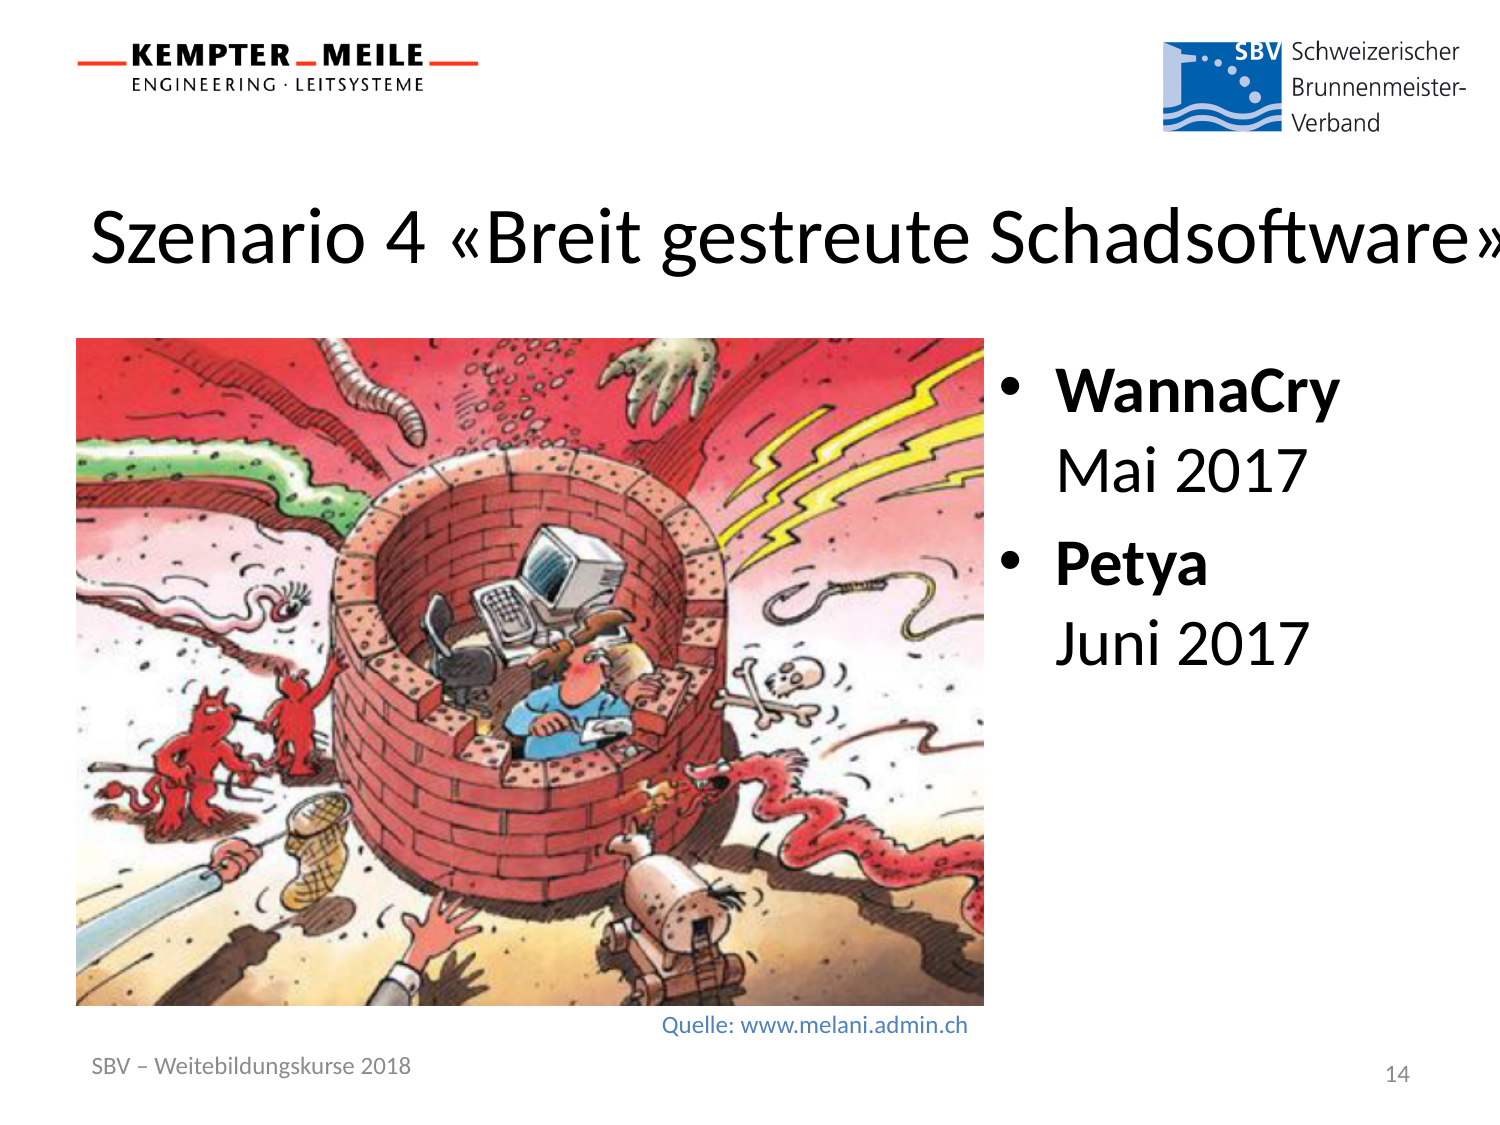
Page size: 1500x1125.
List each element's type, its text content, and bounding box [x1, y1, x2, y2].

slide_number 14 [1074, 1042, 1425, 1103]
picture [76, 337, 984, 1007]
slide_number SBV – Weitebildungskurse 2018 [76, 1046, 502, 1095]
text_box Quelle: www.melani.admin.ch [76, 1013, 984, 1046]
picture [76, 42, 479, 92]
picture [1163, 35, 1471, 137]
list WannaCry Mai 2017 Petya Juni 2017 [986, 338, 1425, 1005]
title Szenario 4 «Breit gestreute Schadsoftware» [75, 137, 1500, 327]
